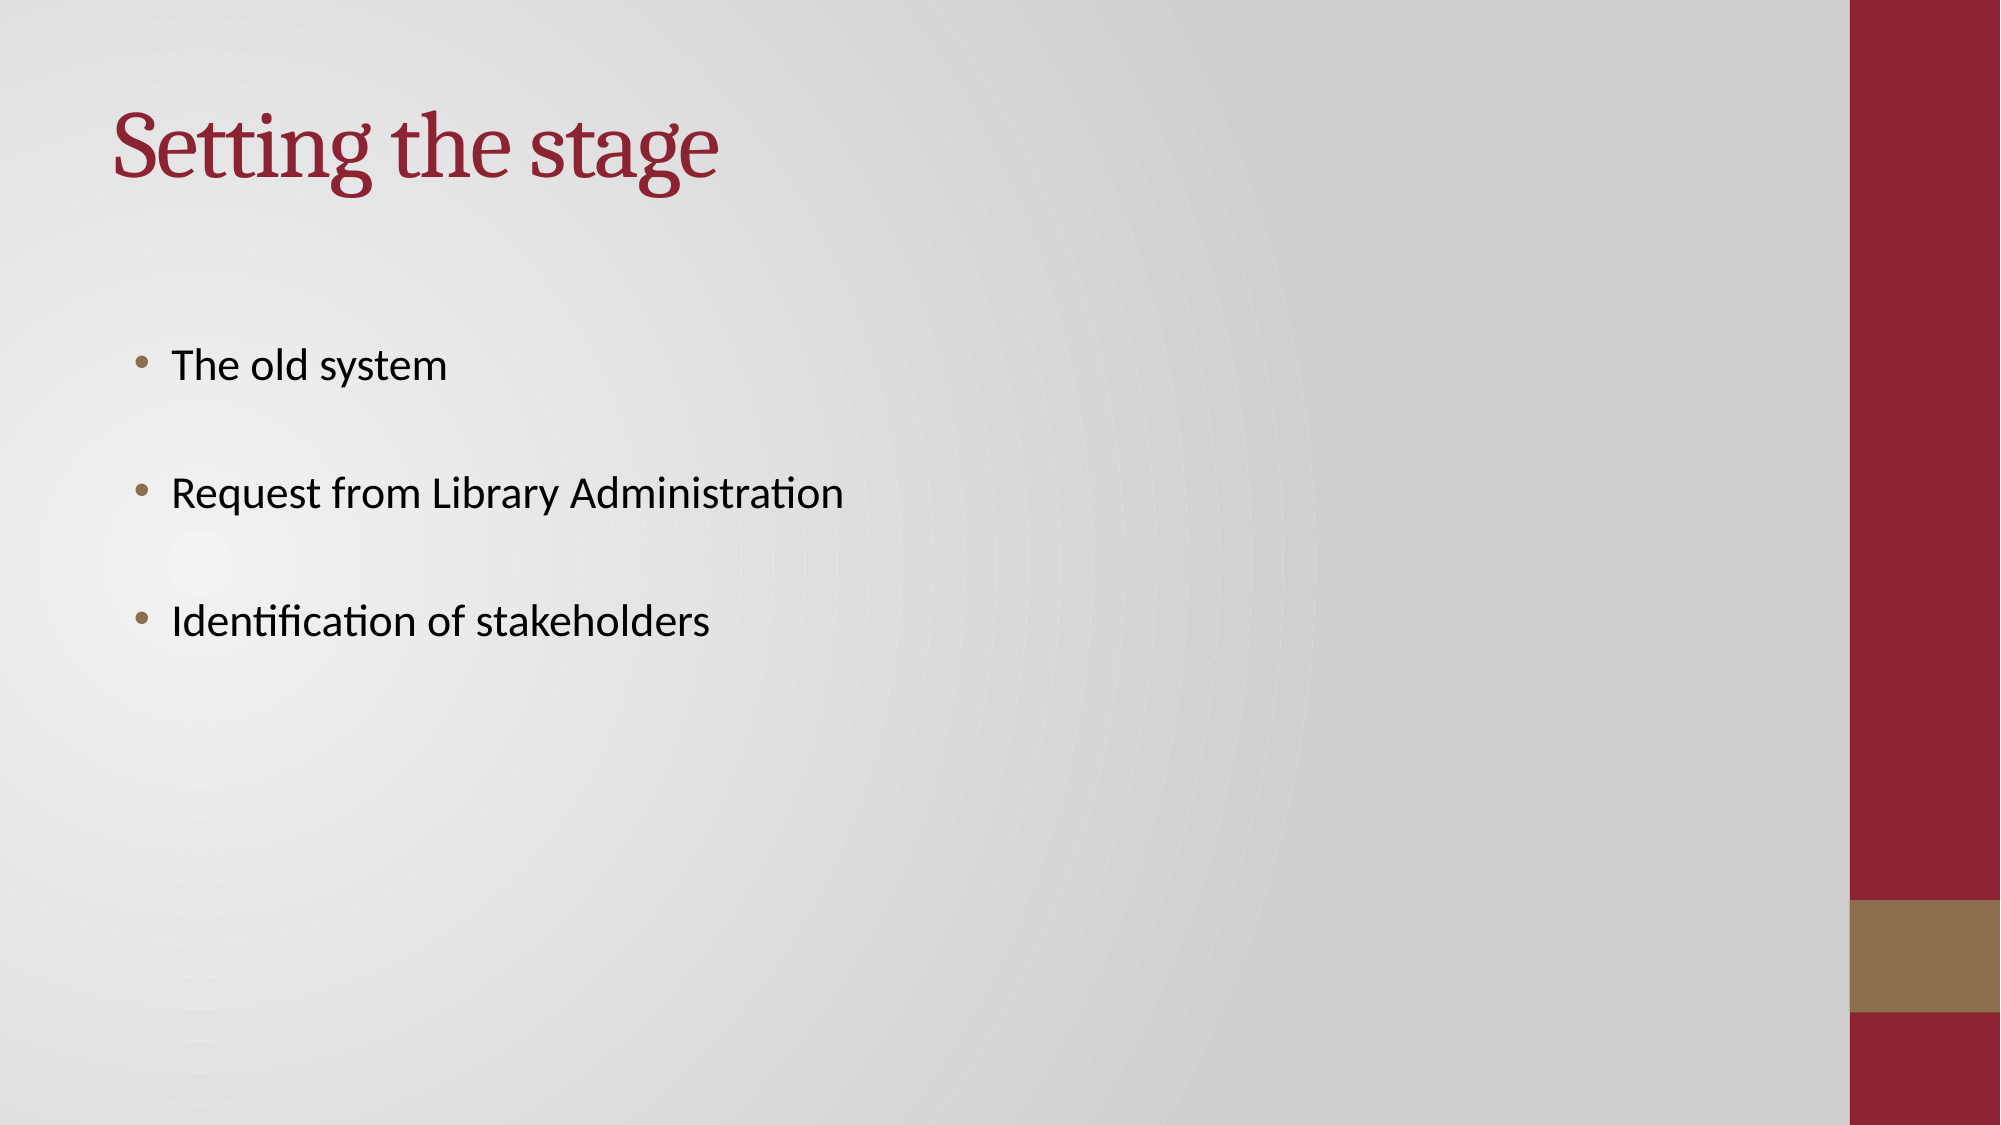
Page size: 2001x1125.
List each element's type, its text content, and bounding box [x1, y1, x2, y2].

title Setting the stage [99, 45, 1767, 233]
list The old system Request from Library Administration Identification of stakeholders [99, 262, 1767, 1050]
